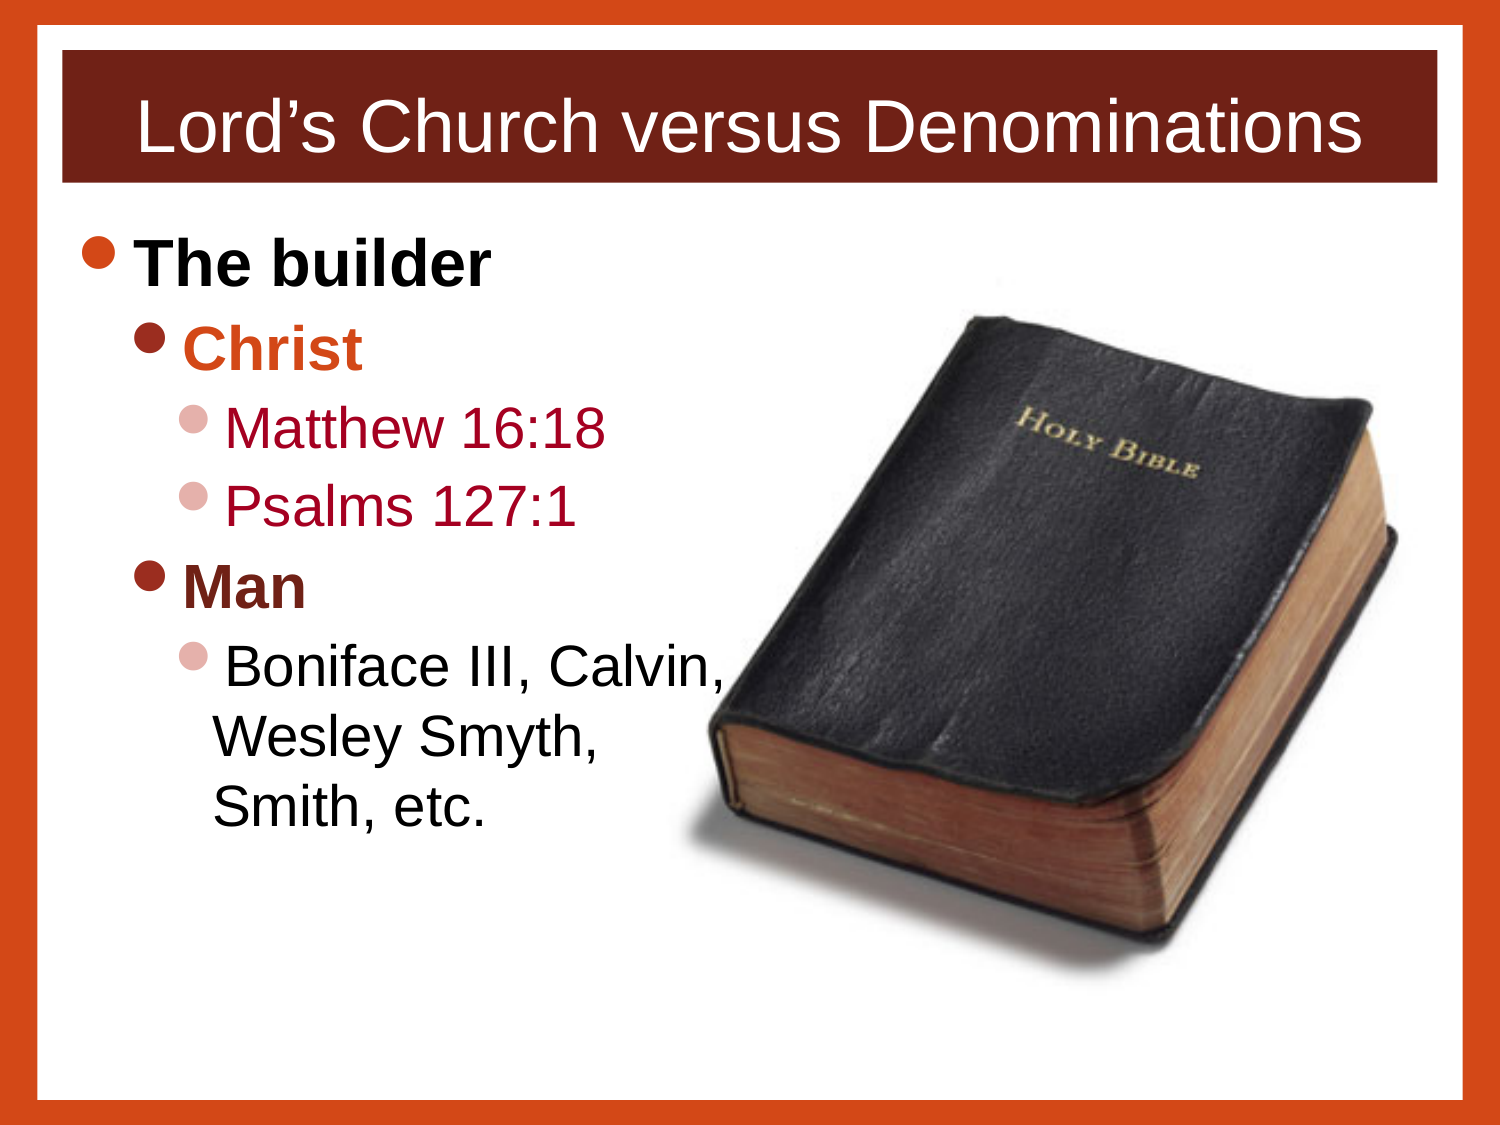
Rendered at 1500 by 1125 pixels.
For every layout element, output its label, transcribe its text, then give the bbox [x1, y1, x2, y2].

text_box [0, 0, 38, 1125]
title Lord’s Church versus Denominations [62, 50, 1438, 183]
text_box [1461, 0, 1500, 1125]
list The builder Christ Matthew 16:18 Psalms 127:1 Man Boniface III, Calvin, Wesley Smyth, Smith, etc. [62, 212, 1438, 1088]
text_box [38, 0, 1461, 26]
text_box [38, 1099, 1461, 1125]
picture [649, 237, 1449, 1032]
